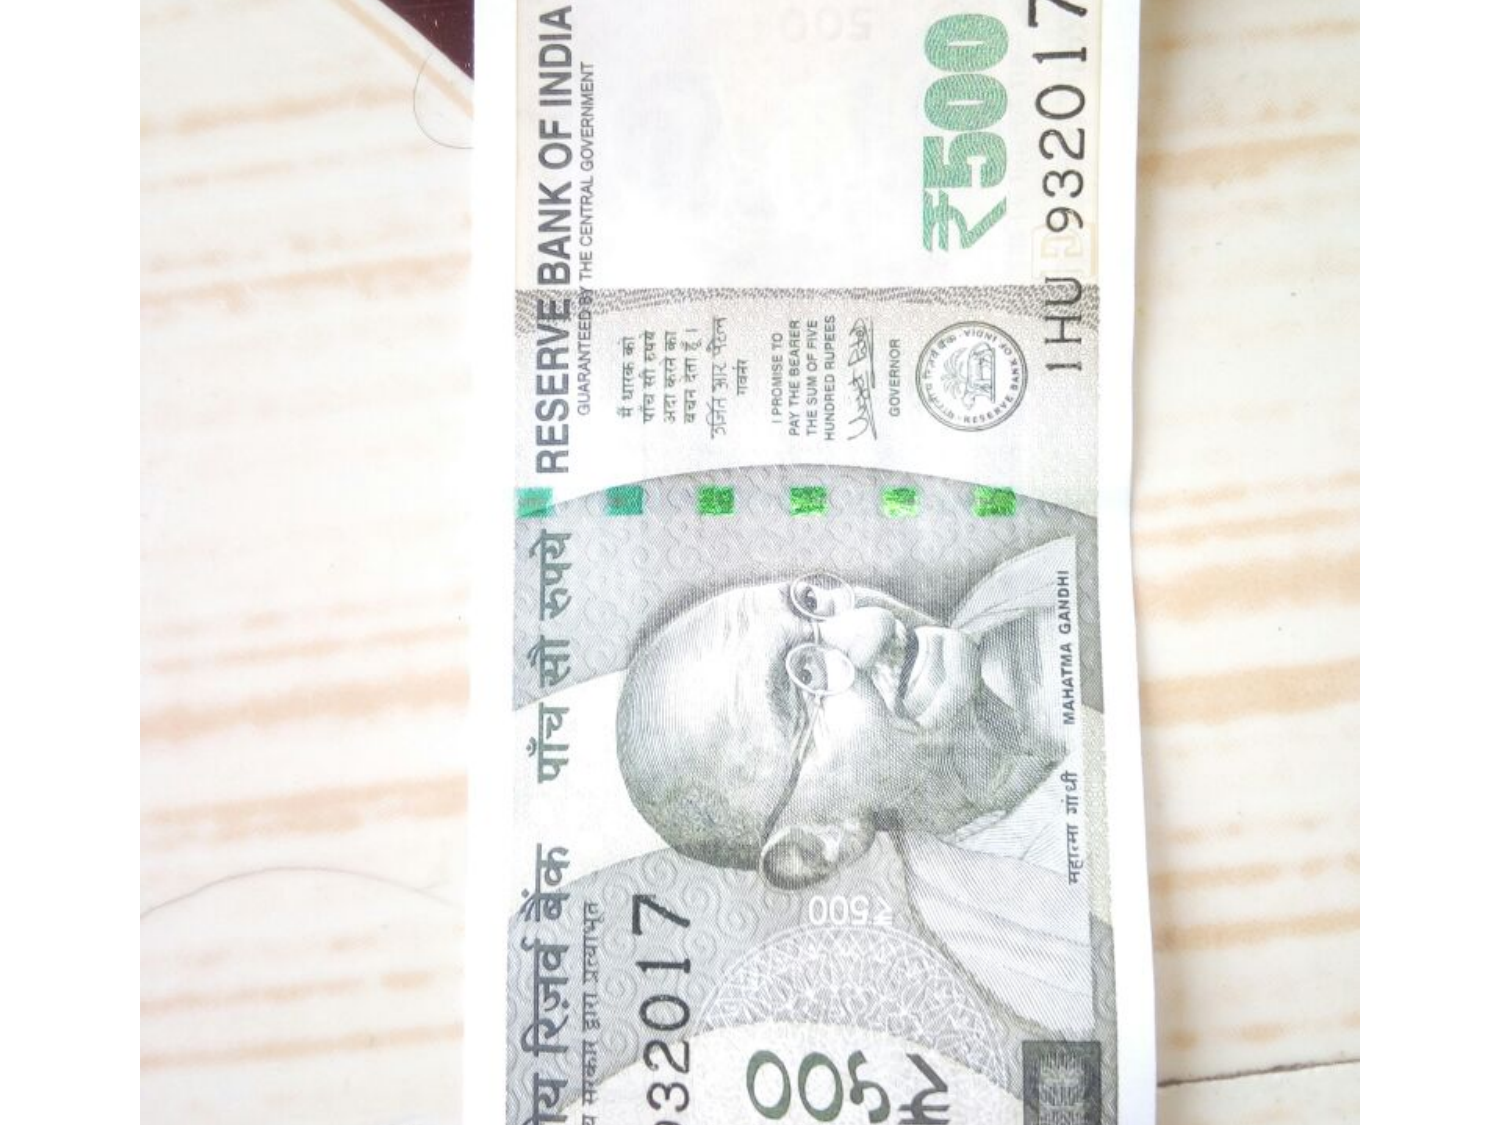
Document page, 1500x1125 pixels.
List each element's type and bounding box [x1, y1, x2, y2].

picture [140, 0, 1360, 1125]
